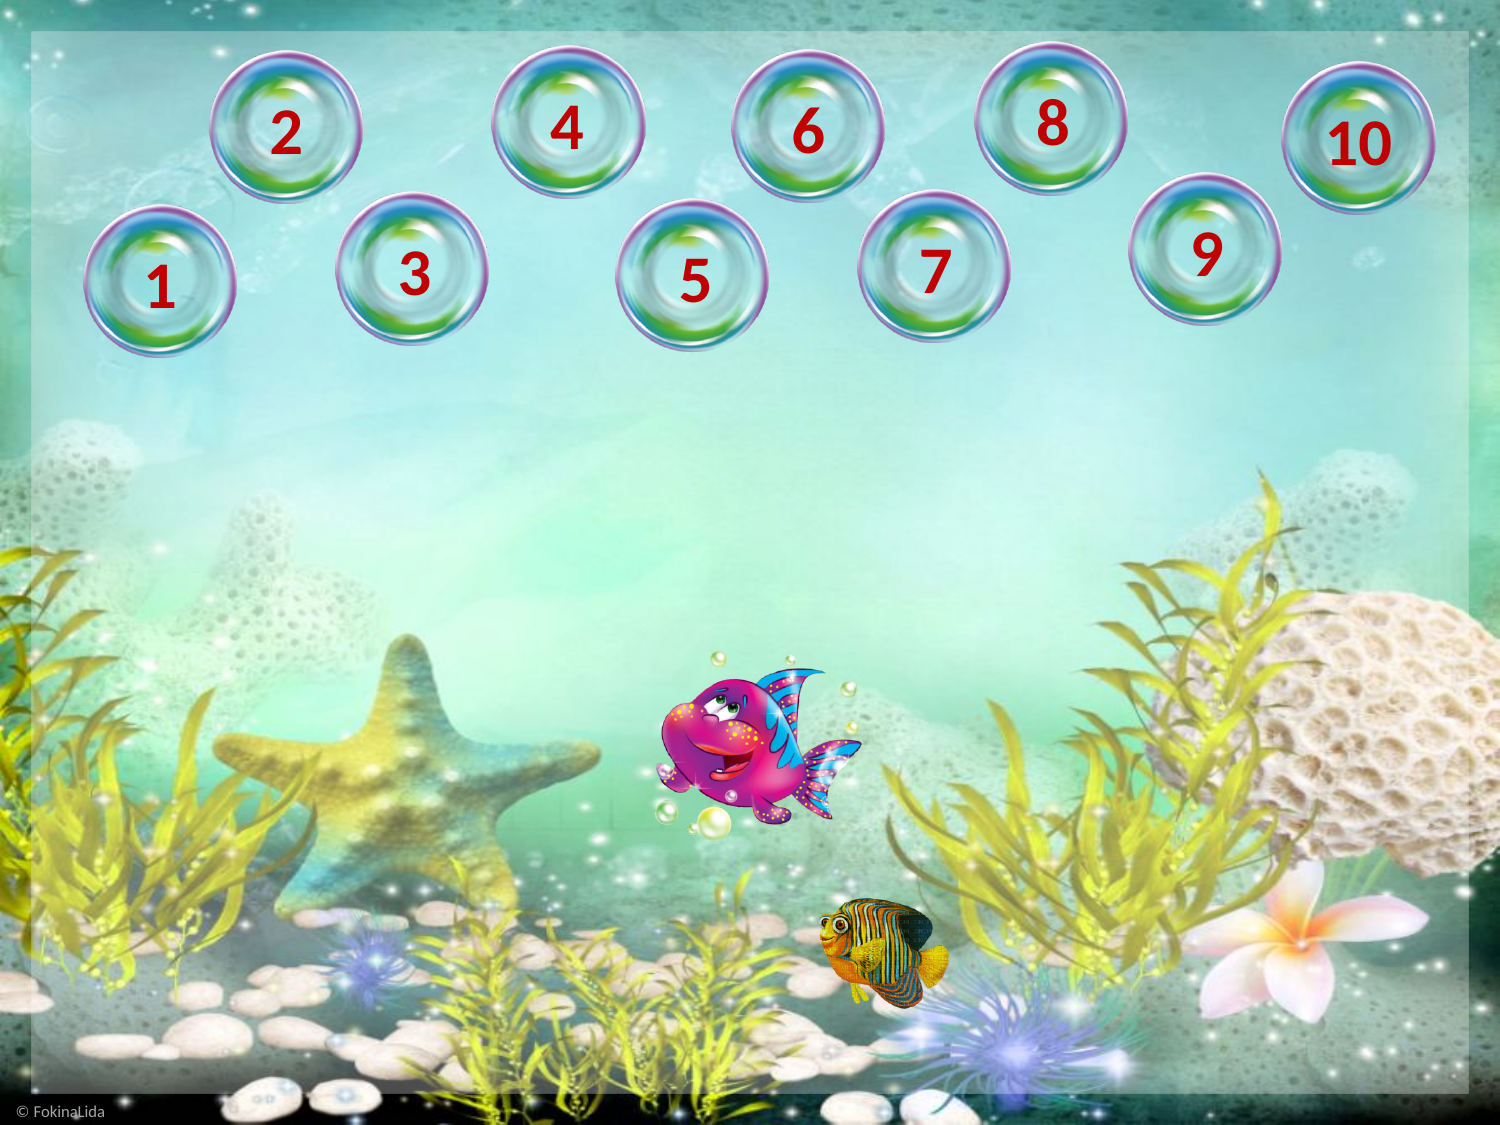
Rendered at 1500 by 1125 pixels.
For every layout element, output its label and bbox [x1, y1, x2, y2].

text_box [731, 48, 886, 203]
text_box [614, 197, 769, 352]
text_box [857, 189, 1012, 344]
text_box [335, 191, 490, 346]
text_box [209, 50, 364, 205]
text_box [974, 41, 1129, 196]
text_box [491, 45, 646, 200]
picture [0, 0, 1500, 1125]
text_box [82, 203, 237, 358]
text_box [1127, 172, 1282, 327]
text_box [1281, 61, 1436, 216]
